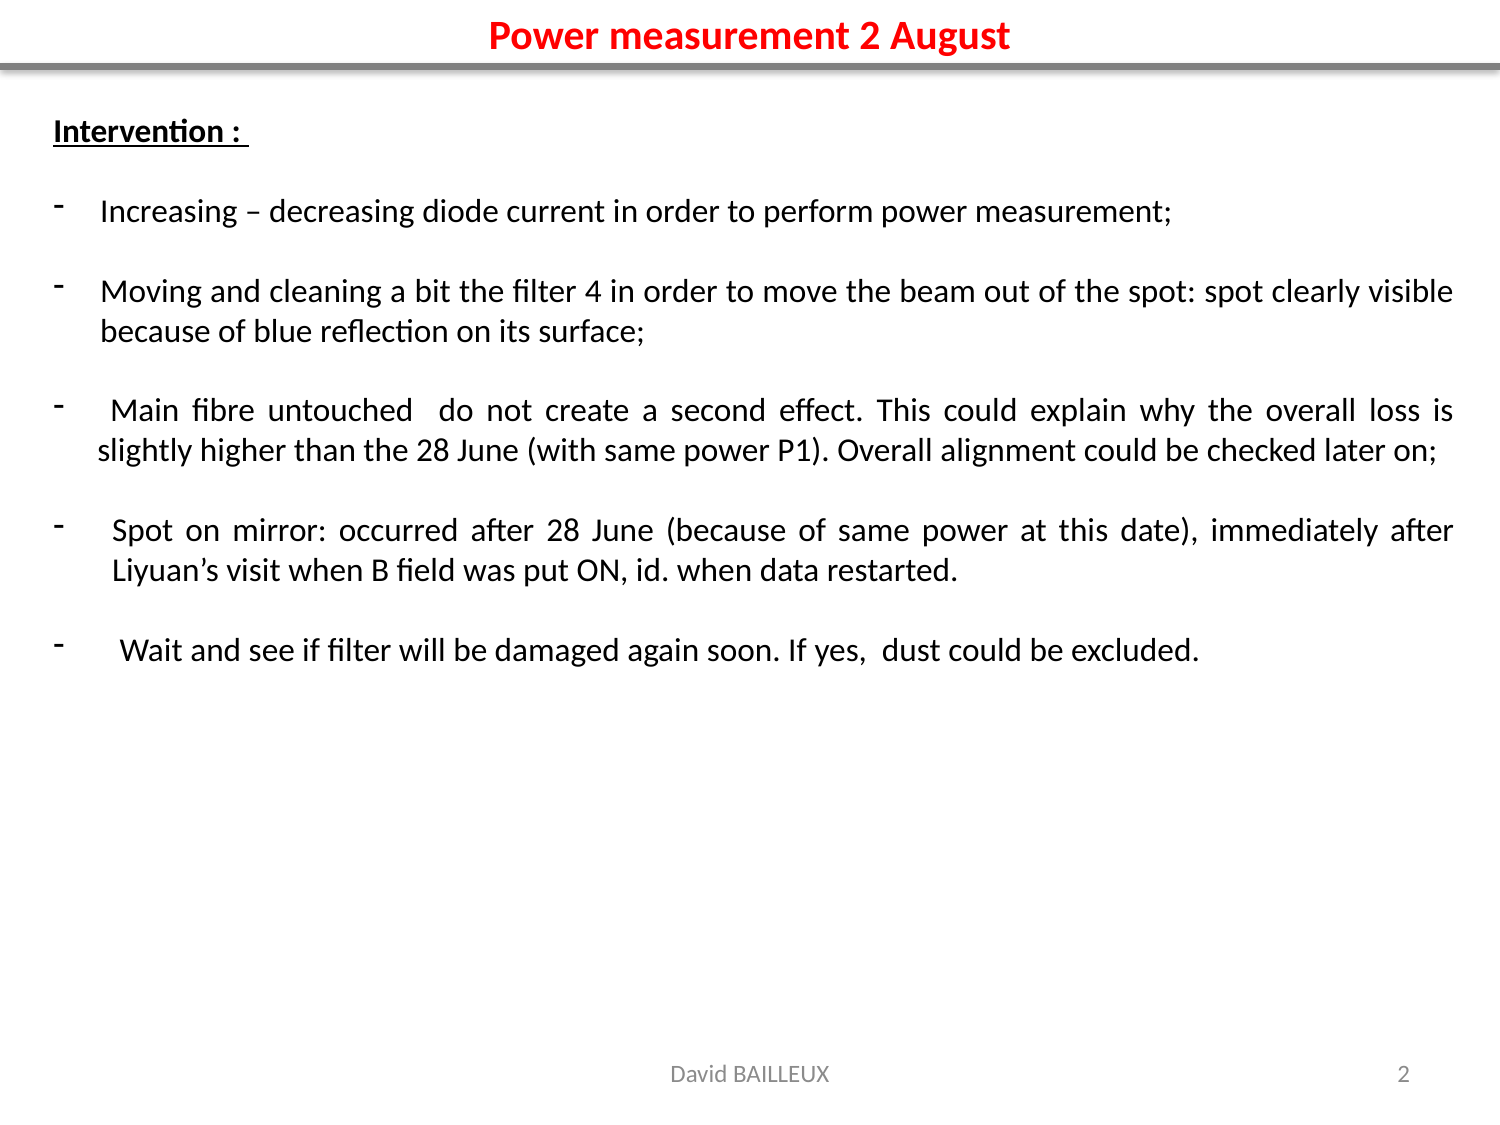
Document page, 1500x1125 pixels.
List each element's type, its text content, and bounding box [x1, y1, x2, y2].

text_box Power measurement 2 August [0, 0, 1500, 63]
footer David BAILLEUX [512, 1042, 988, 1103]
text_box Intervention : Increasing – decreasing diode current in order to perform power measurement; Moving and cleaning a bit the filter 4 in order to move the beam out of the spot: spot clearly visible because of blue reflection on its surface; Main fibre untouched do not create a second effect. This could explain why the overall loss is slightly higher than the 28 June (with same power P1). Overall alignment could be checked later on; Spot on mirror: occurred after 28 June (because of same power at this date), immediately after Liyuan’s visit when B field was put ON, id. when data restarted. Wait and see if filter will be damaged again soon. If yes, dust could be excluded. [38, 101, 1471, 676]
slide_number 2 [1074, 1042, 1425, 1103]
